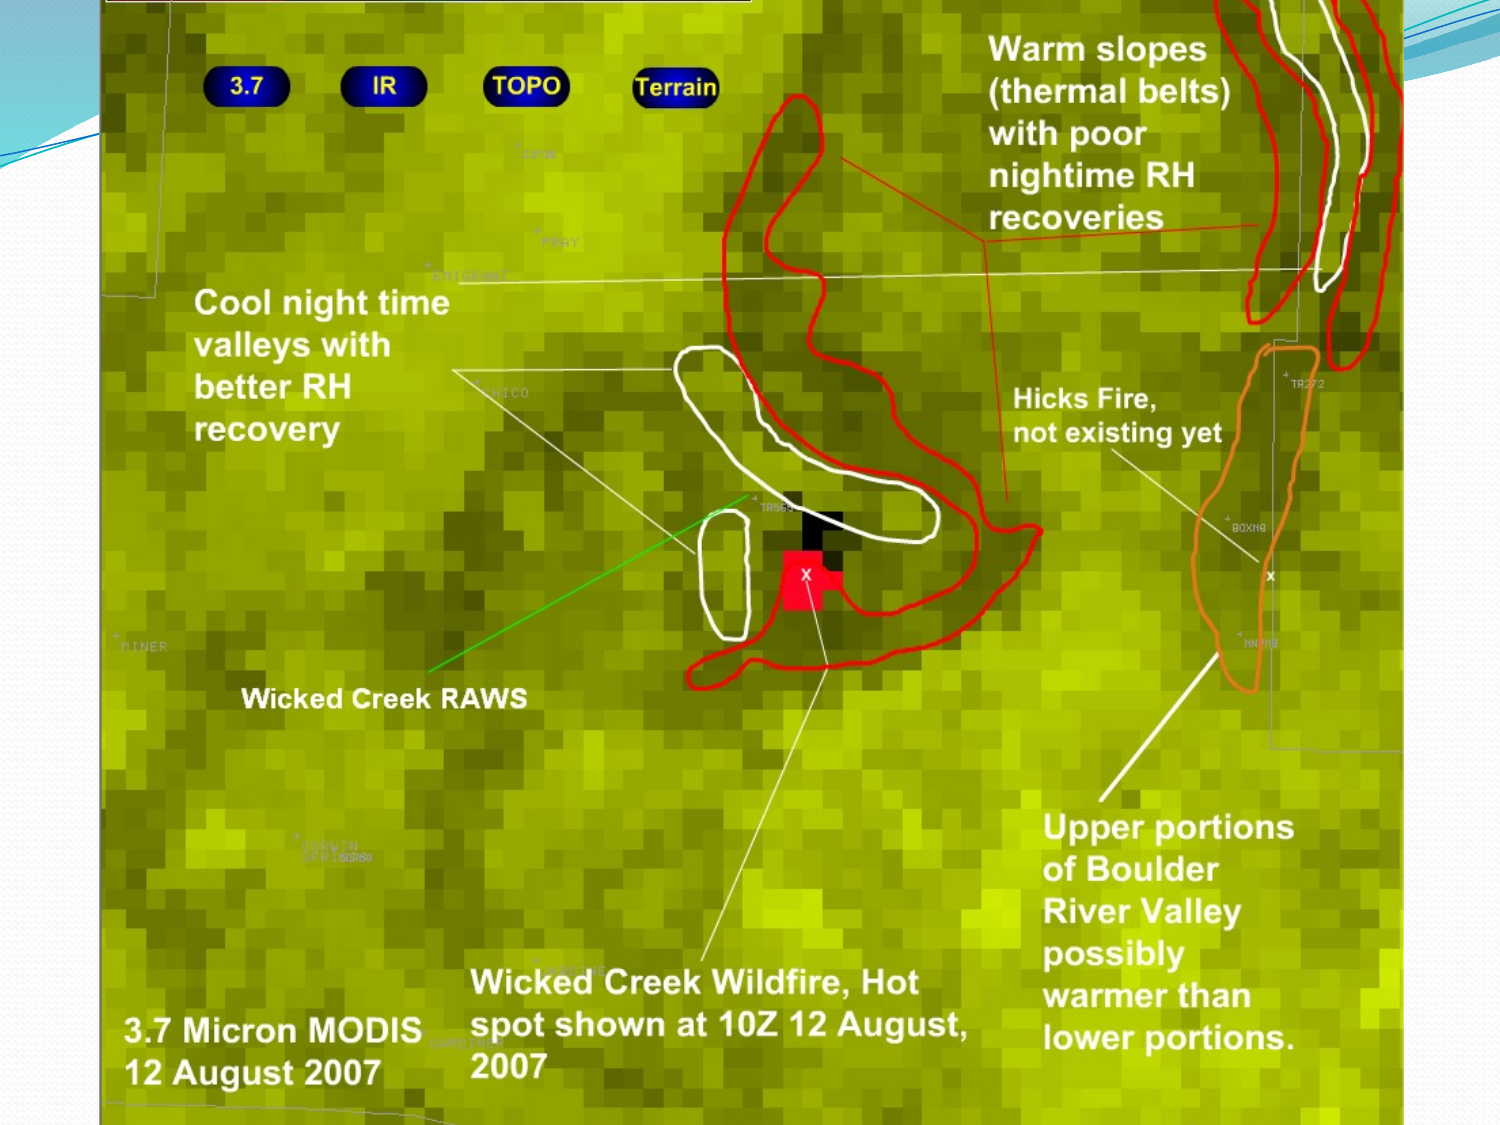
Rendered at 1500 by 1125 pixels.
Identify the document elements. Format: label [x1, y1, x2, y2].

picture [99, 0, 1404, 1125]
